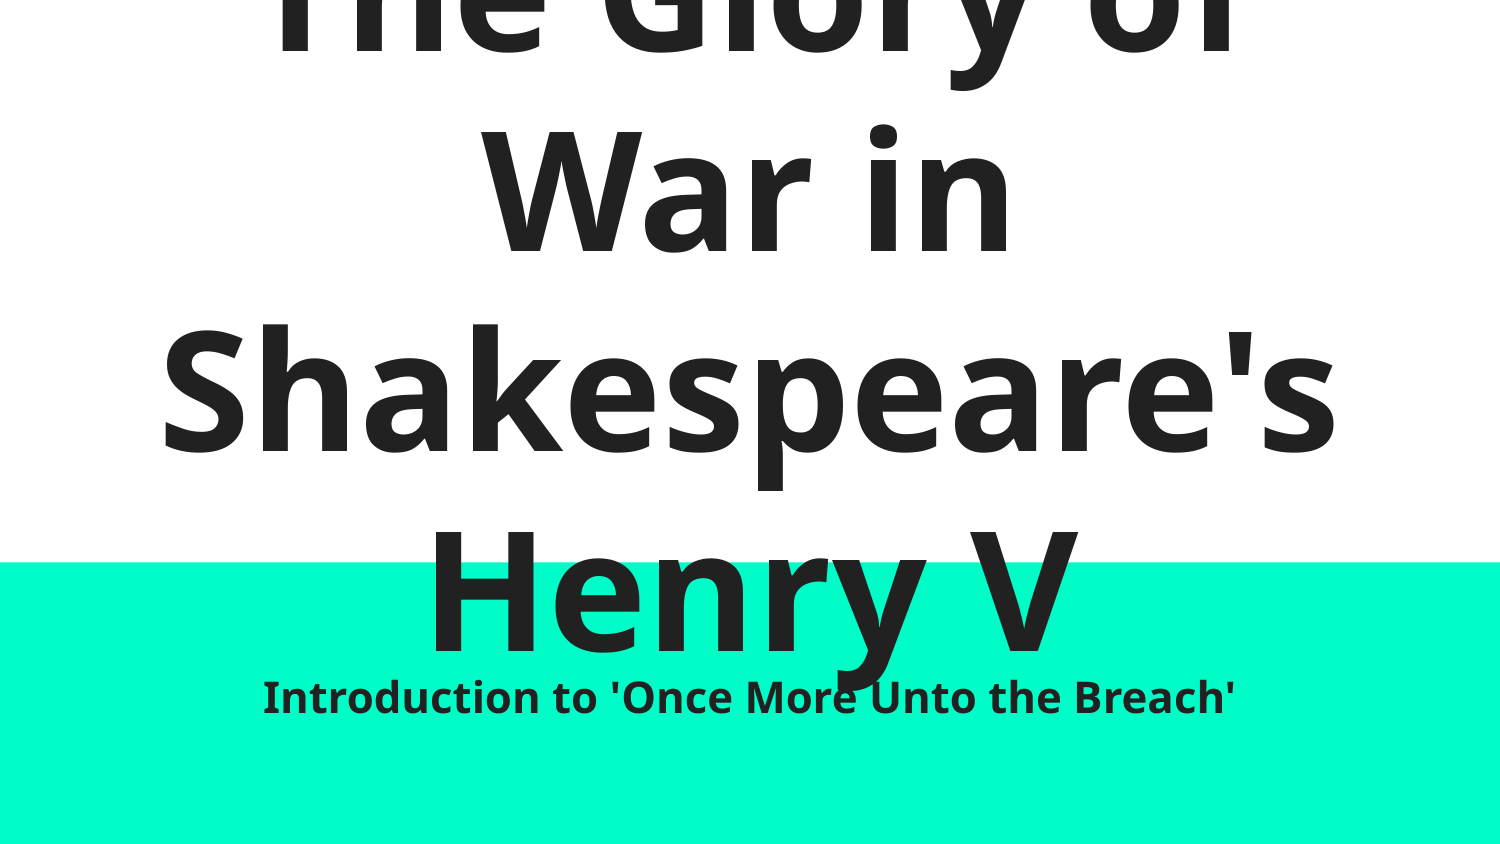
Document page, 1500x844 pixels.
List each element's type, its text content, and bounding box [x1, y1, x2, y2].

title The Glory of War in Shakespeare's Henry V [51, 64, 1449, 506]
subtitle Introduction to 'Once More Unto the Breach' [51, 638, 1449, 755]
